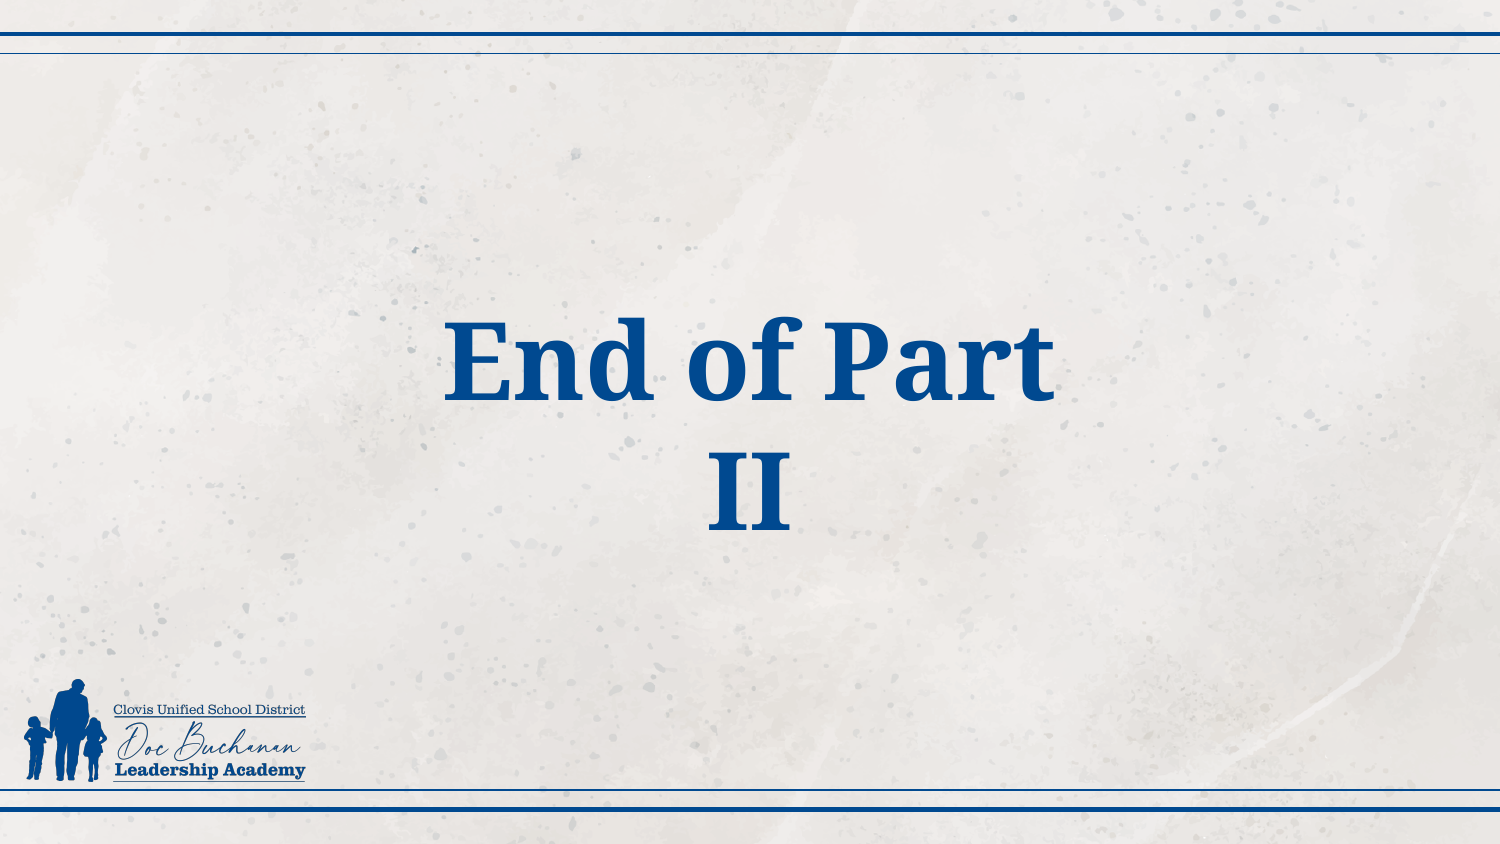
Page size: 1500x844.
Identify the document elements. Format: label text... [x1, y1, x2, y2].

picture [0, 36, 1500, 53]
title End of Part II [398, 340, 1102, 504]
picture [0, 0, 1500, 32]
picture [0, 54, 1500, 789]
picture [0, 791, 1500, 807]
picture [0, 812, 1500, 844]
